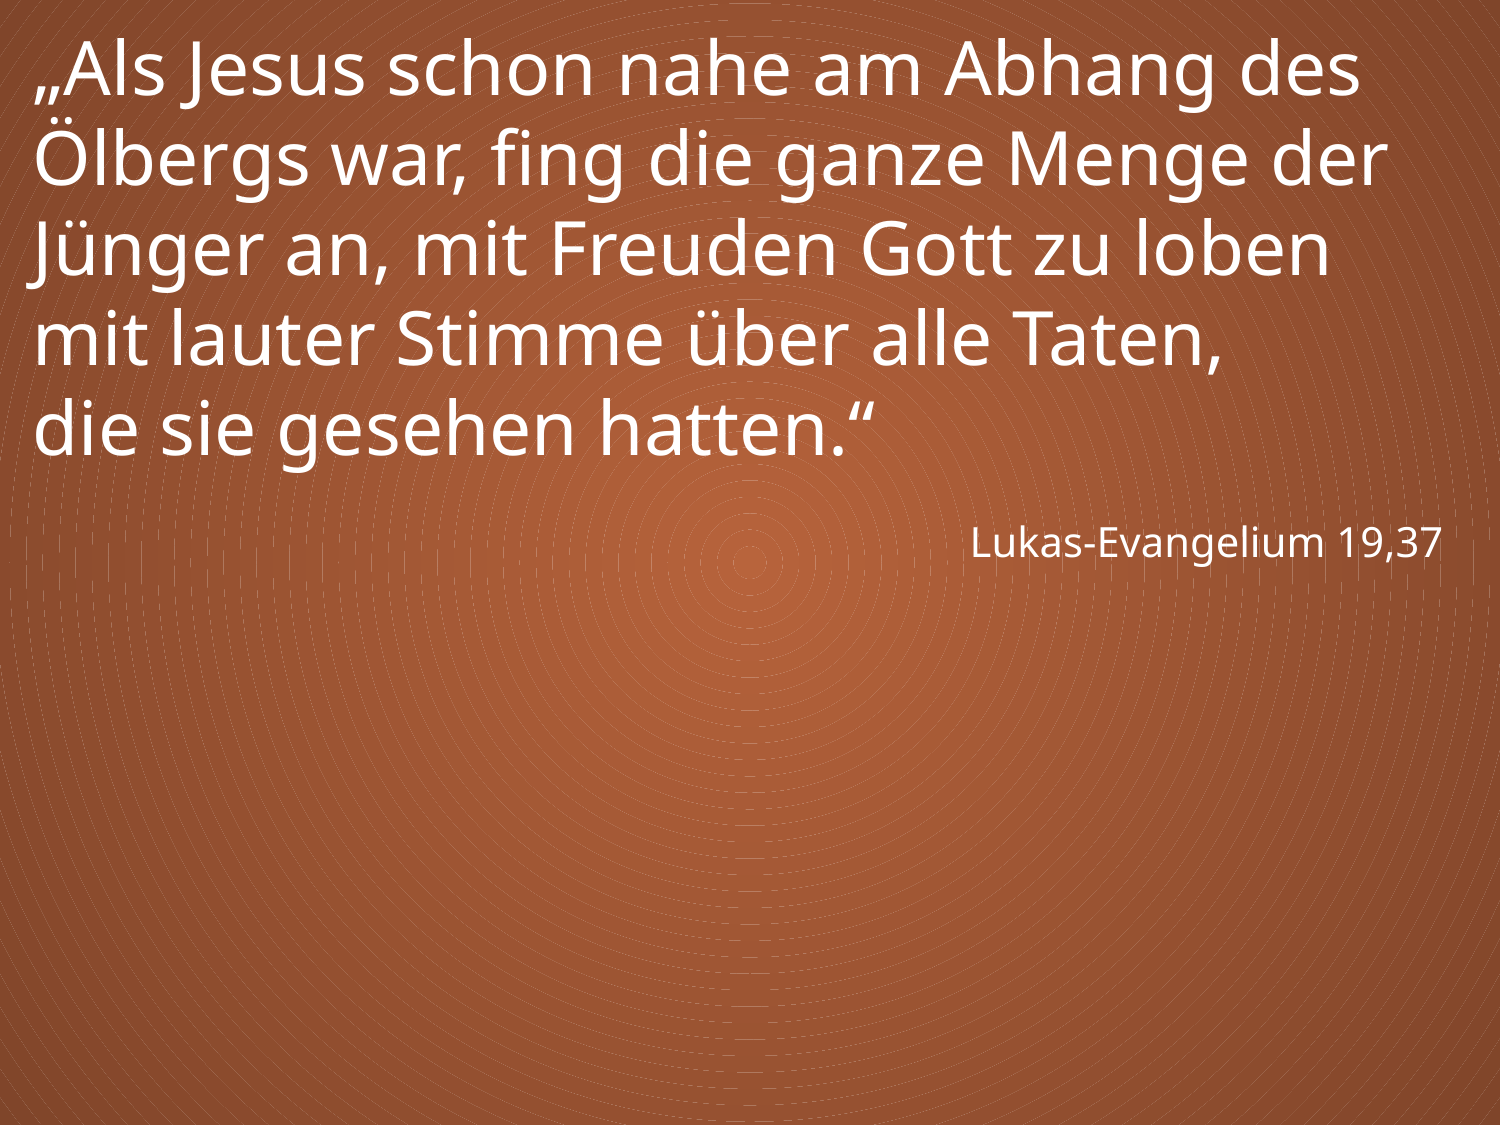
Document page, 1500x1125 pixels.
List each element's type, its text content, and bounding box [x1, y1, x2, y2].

text_box „Als Jesus schon nahe am Abhang des Ölbergs war, fing die ganze Menge der Jünger an, mit Freuden Gott zu loben mit lauter Stimme über alle Taten, die sie gesehen hatten.“ [17, 12, 1483, 478]
text_box Lukas-Evangelium 19,37 [773, 508, 1459, 574]
